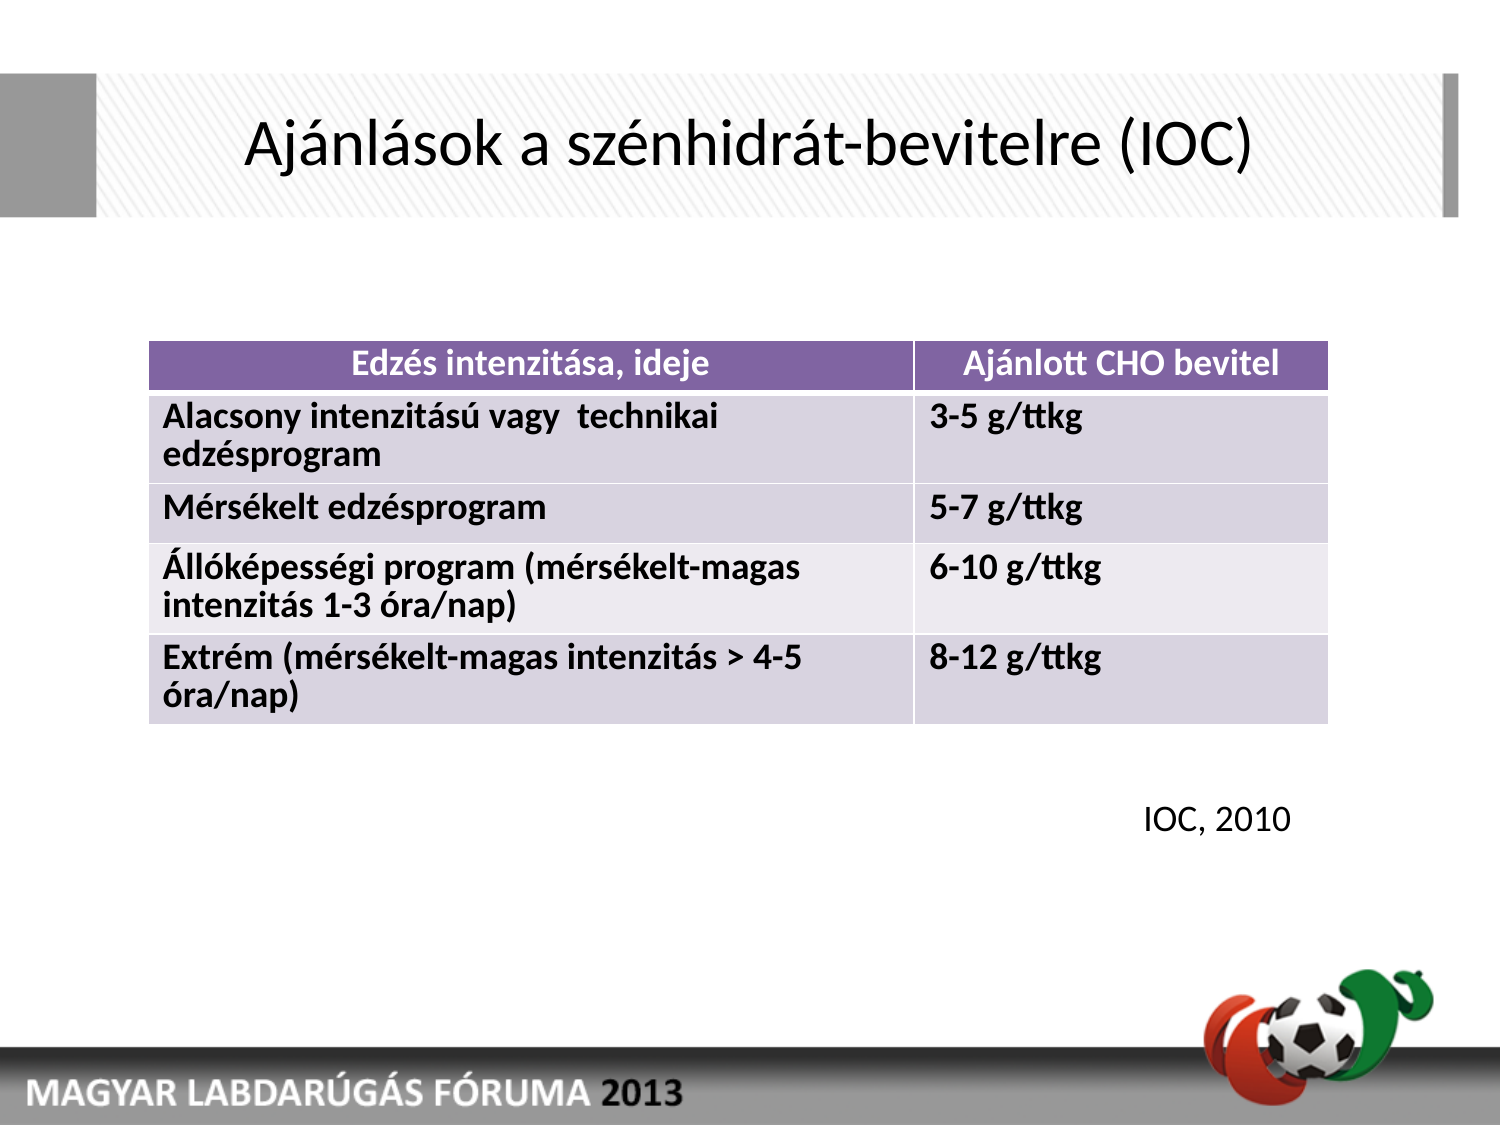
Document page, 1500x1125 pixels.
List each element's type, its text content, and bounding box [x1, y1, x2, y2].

title Ajánlások a szénhidrát-bevitelre (IOC) [74, 44, 1426, 233]
table_header Edzés intenzitása, ideje [149, 341, 913, 390]
table_cell Állóképességi program (mérsékelt-magas intenzitás 1-3 óra/nap) [149, 544, 913, 633]
table_cell Mérsékelt edzésprogram [149, 484, 913, 543]
table_cell Extrém (mérsékelt-magas intenzitás > 4-5 óra/nap) [149, 635, 913, 724]
table_header Ajánlott CHO bevitel [915, 341, 1328, 390]
table_cell 5-7 g/ttkg [915, 484, 1328, 543]
table_cell 3-5 g/ttkg [915, 396, 1328, 483]
table_cell 8-12 g/ttkg [915, 635, 1328, 724]
table_cell Alacsony intenzitású vagy technikai edzésprogram [149, 396, 913, 483]
table_cell 6-10 g/ttkg [915, 544, 1328, 633]
picture [0, 0, 1500, 1125]
text_box IOC, 2010 [1128, 786, 1306, 847]
